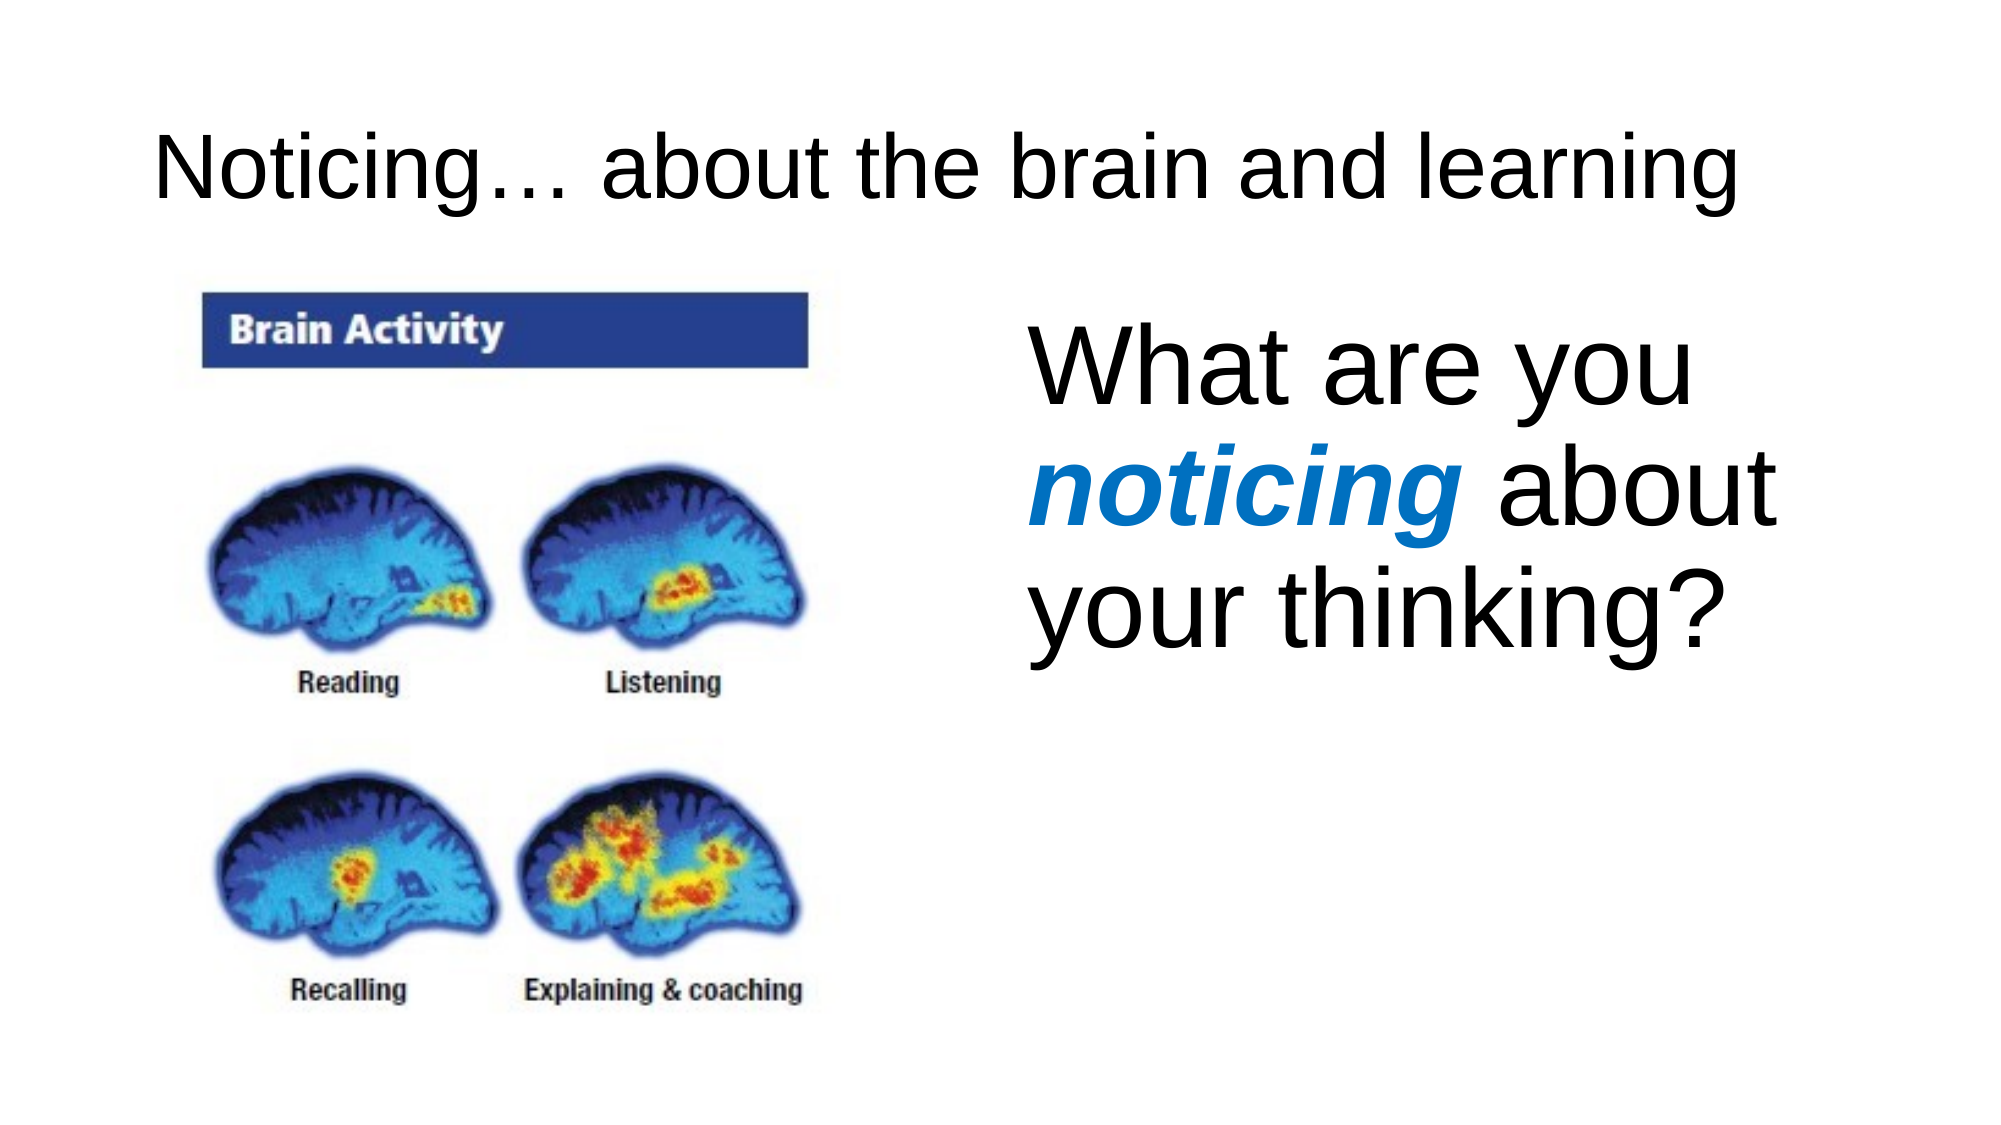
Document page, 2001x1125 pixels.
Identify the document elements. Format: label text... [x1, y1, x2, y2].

list What are you noticing about your thinking? [1012, 299, 1863, 1014]
title Noticing… about the brain and learning [137, 59, 1863, 278]
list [137, 255, 875, 1066]
